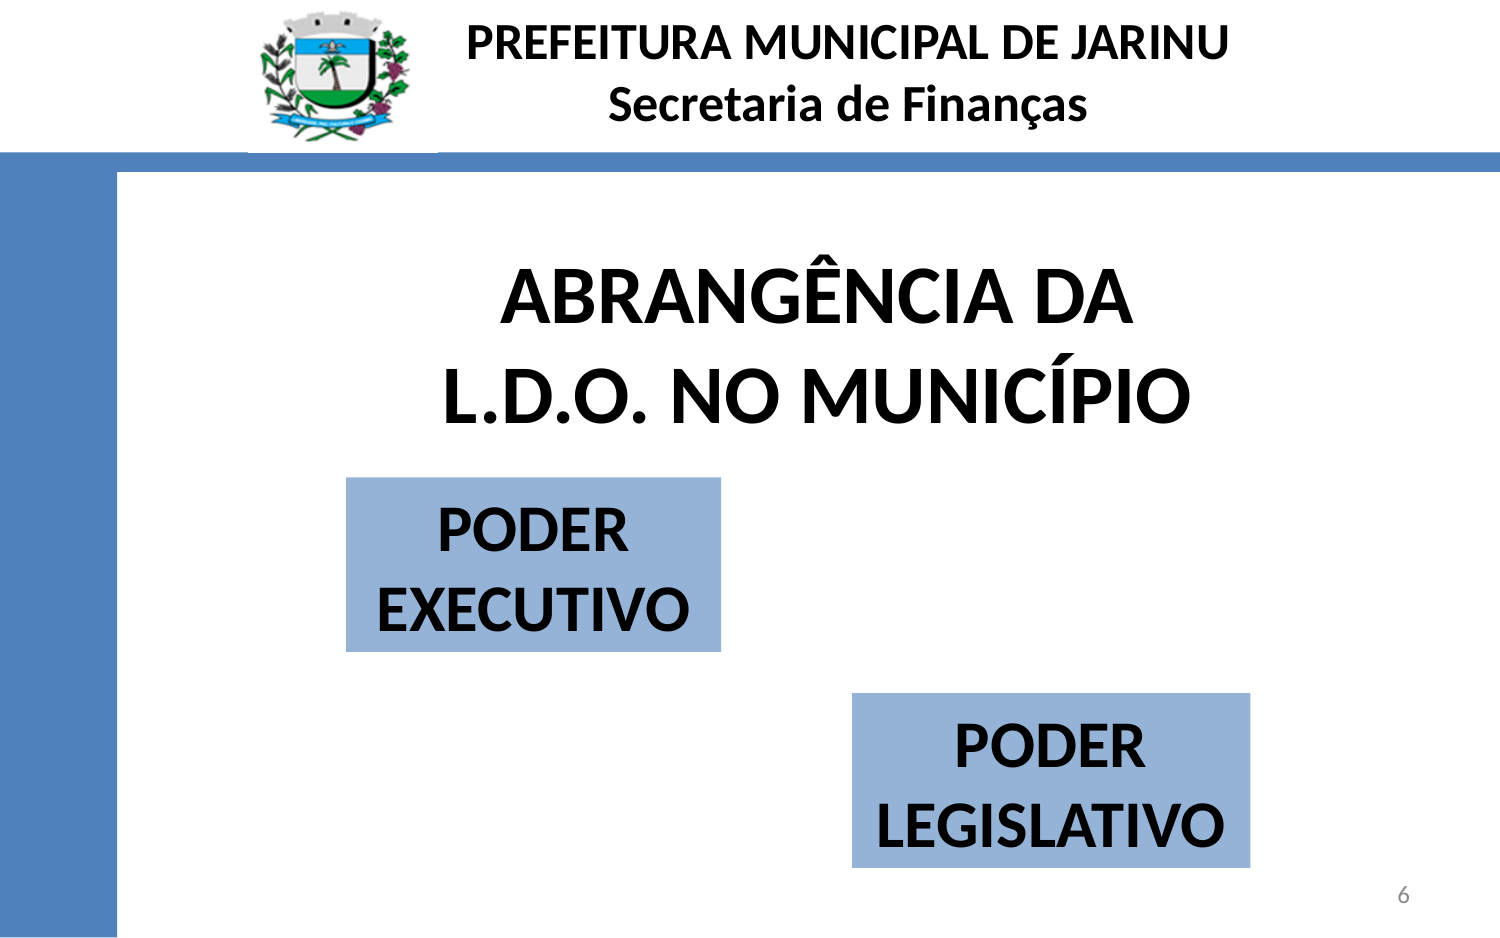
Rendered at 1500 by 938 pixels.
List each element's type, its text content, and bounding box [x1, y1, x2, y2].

slide_number 6 [1074, 868, 1425, 919]
text_box PODER LEGISLATIVO [852, 693, 1251, 868]
text_box [115, 150, 1500, 174]
text_box PODER EXECUTIVO [346, 477, 722, 652]
text_box ABRANGÊNCIA DA L.D.O. NO MUNICÍPIO [371, 232, 1263, 448]
picture [248, 3, 438, 153]
text_box [0, 150, 119, 938]
text_box PREFEITURA MUNICIPAL DE JARINU Secretaria de Finanças [451, 0, 1246, 140]
